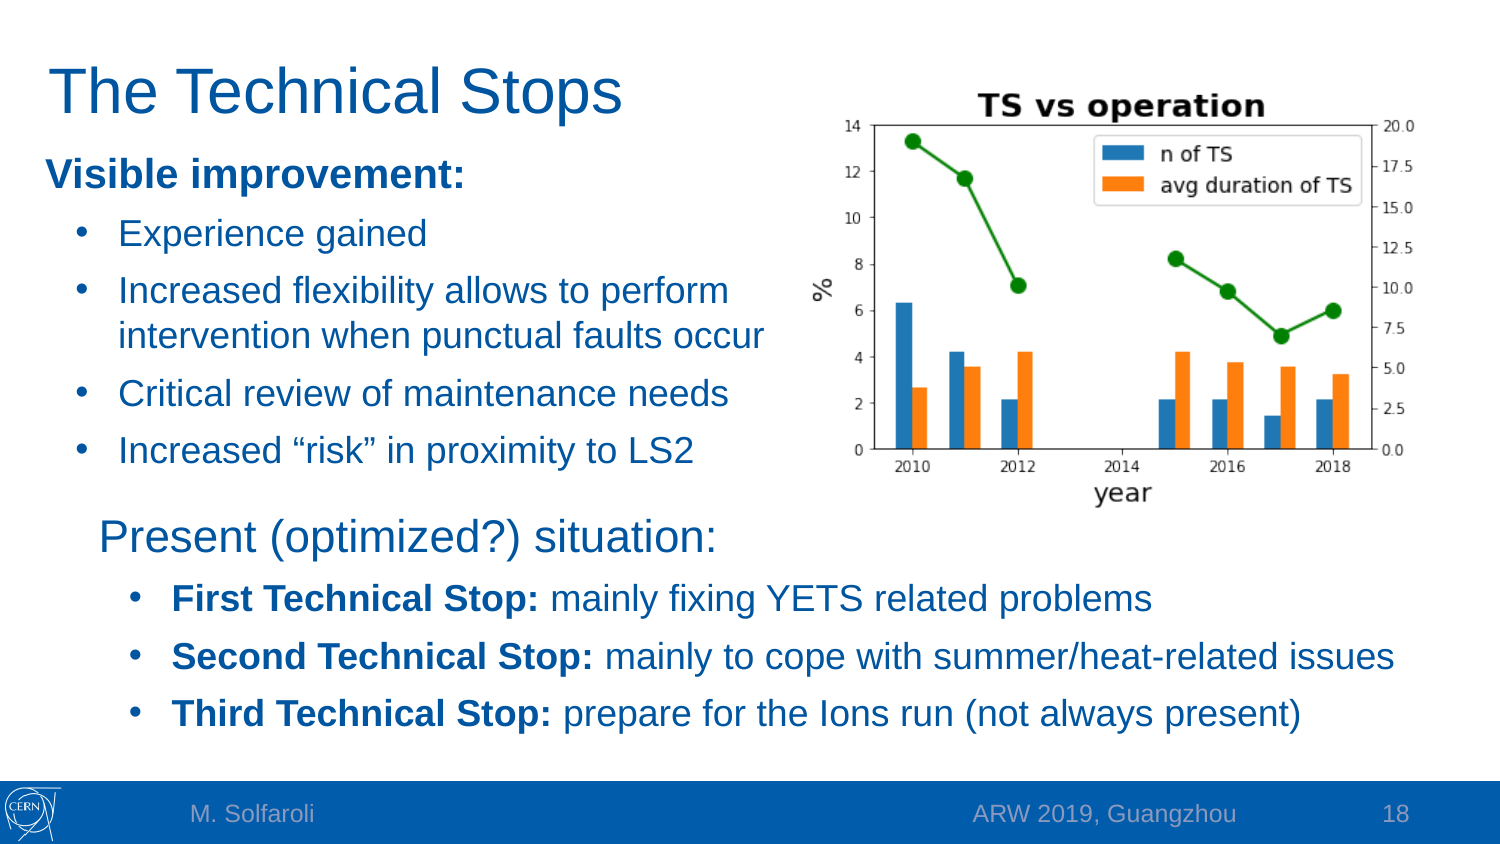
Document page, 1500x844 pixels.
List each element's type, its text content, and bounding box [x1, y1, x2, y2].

picture [800, 82, 1426, 517]
slide_number 18 [1342, 789, 1425, 835]
text_box The Technical Stops [34, 41, 1384, 134]
text_box Visible improvement: Experience gained Increased flexibility allows to perform intervention when punctual faults occur Critical review of maintenance needs Increased “risk” in proximity to LS2 [30, 138, 792, 479]
text_box Present (optimized?) situation: First Technical Stop: mainly fixing YETS related problems Second Technical Stop: mainly to cope with summer/heat-related issues Third Technical Stop: prepare for the Ions run (not always present) [84, 499, 1431, 742]
